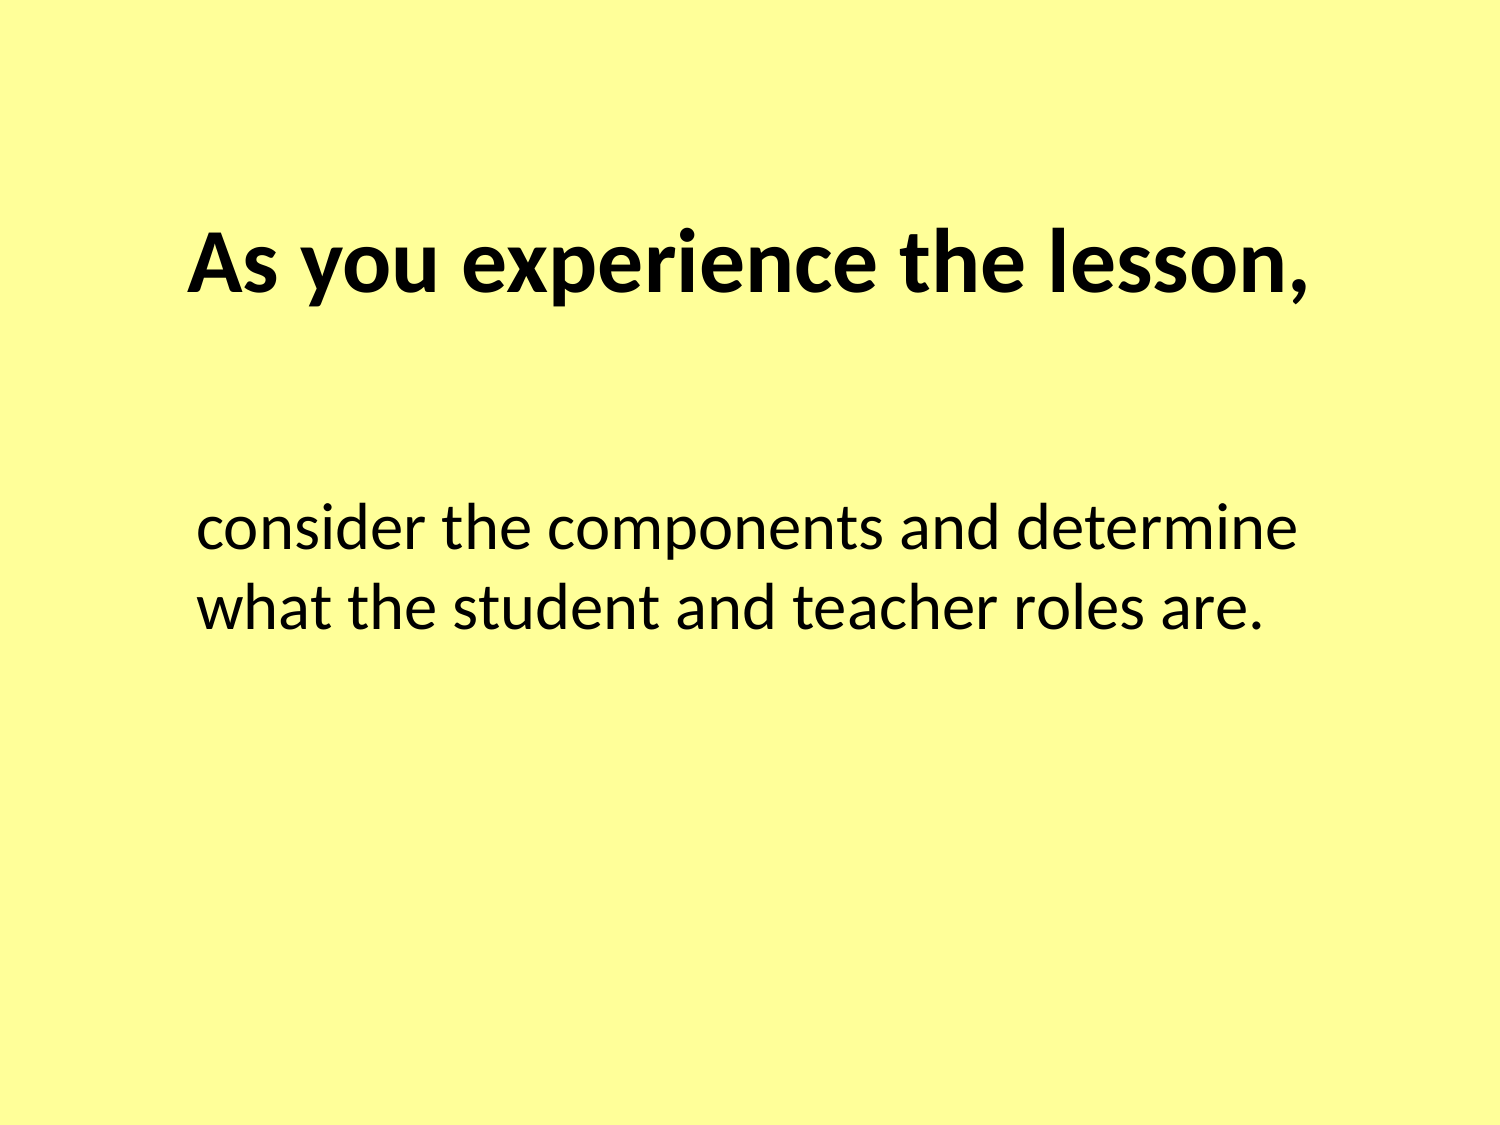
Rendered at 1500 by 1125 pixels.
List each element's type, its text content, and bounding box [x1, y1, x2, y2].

title As you experience the lesson, [74, 162, 1426, 351]
list consider the components and determine what the student and teacher roles are. [124, 474, 1388, 938]
